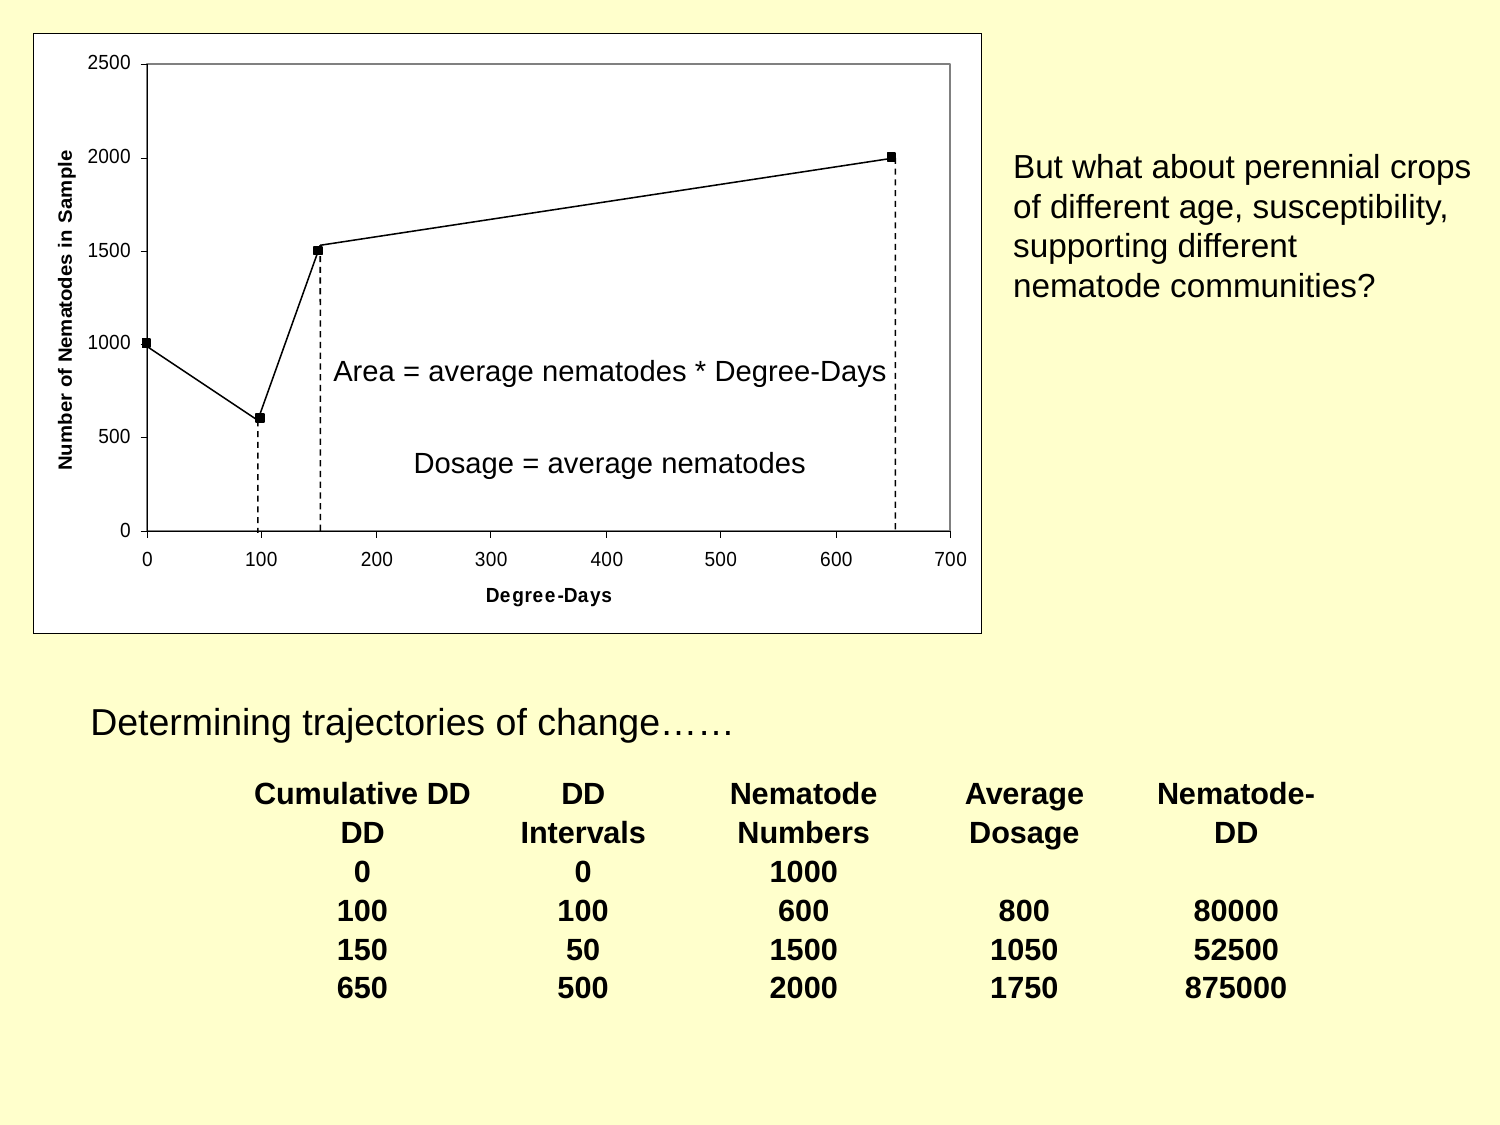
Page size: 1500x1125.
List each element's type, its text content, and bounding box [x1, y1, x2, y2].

text_box Determining trajectories of change…… [75, 690, 751, 751]
text_box But what about perennial crops of different age, susceptibility, supporting different nematode communities? [998, 137, 1487, 312]
picture [249, 774, 1338, 1011]
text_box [24, 24, 991, 641]
